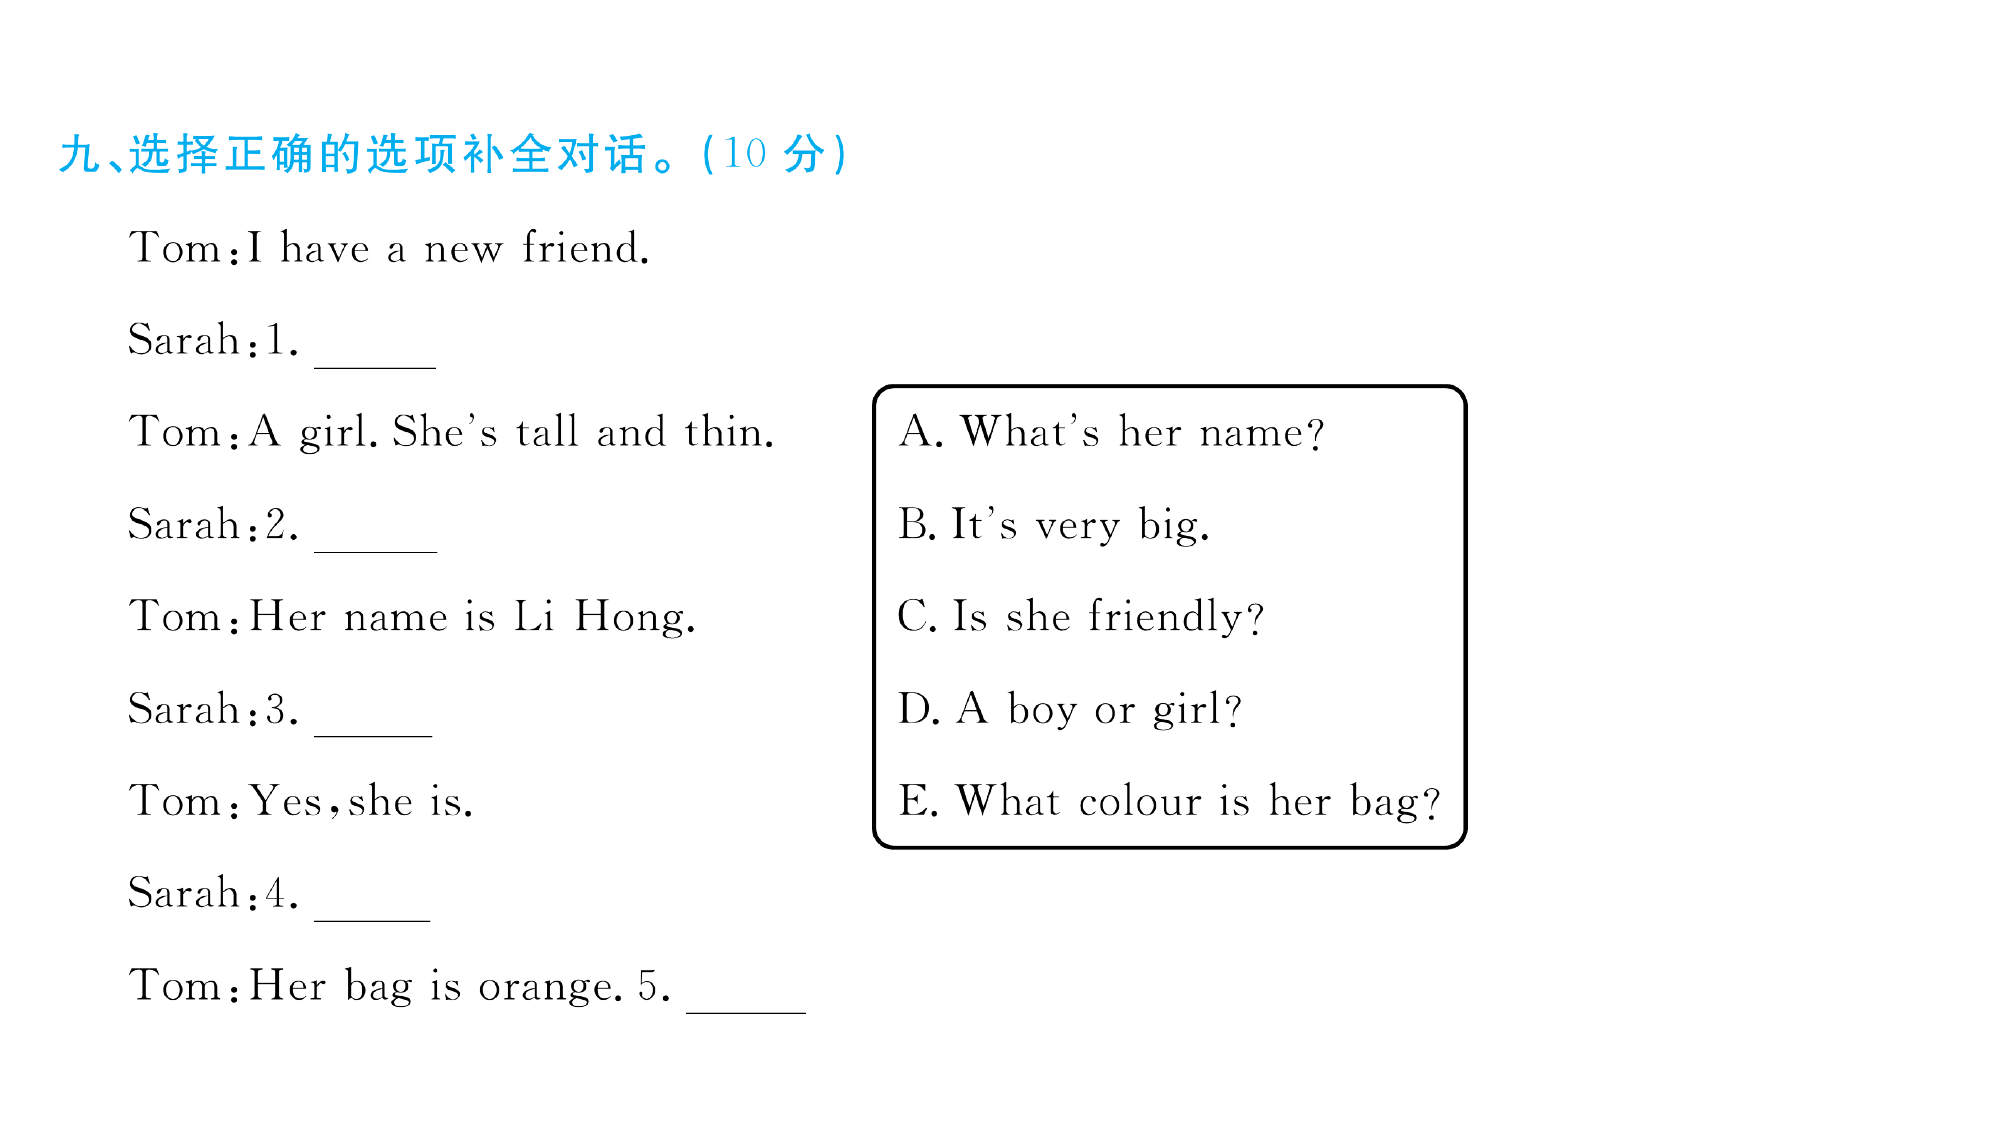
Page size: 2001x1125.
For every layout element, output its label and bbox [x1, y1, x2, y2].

picture [55, 117, 1945, 1025]
